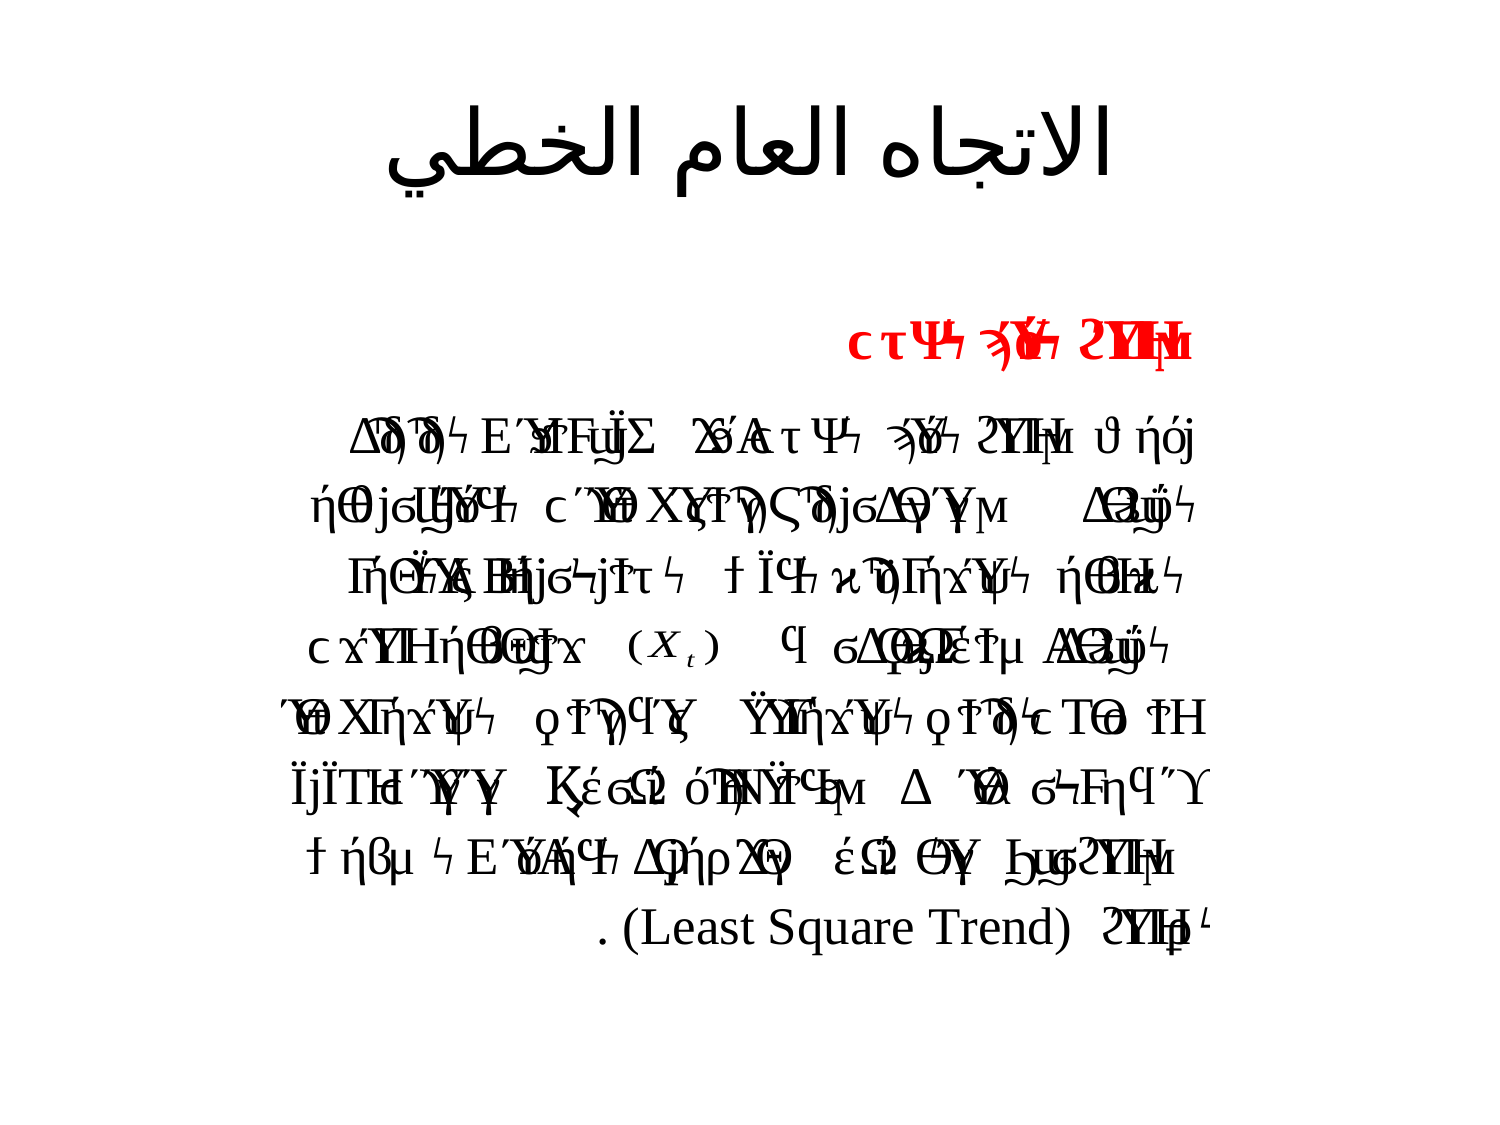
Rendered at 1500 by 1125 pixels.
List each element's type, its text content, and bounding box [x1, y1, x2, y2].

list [281, 305, 1211, 1063]
title الاتجاه العام الخطي [75, 45, 1425, 233]
